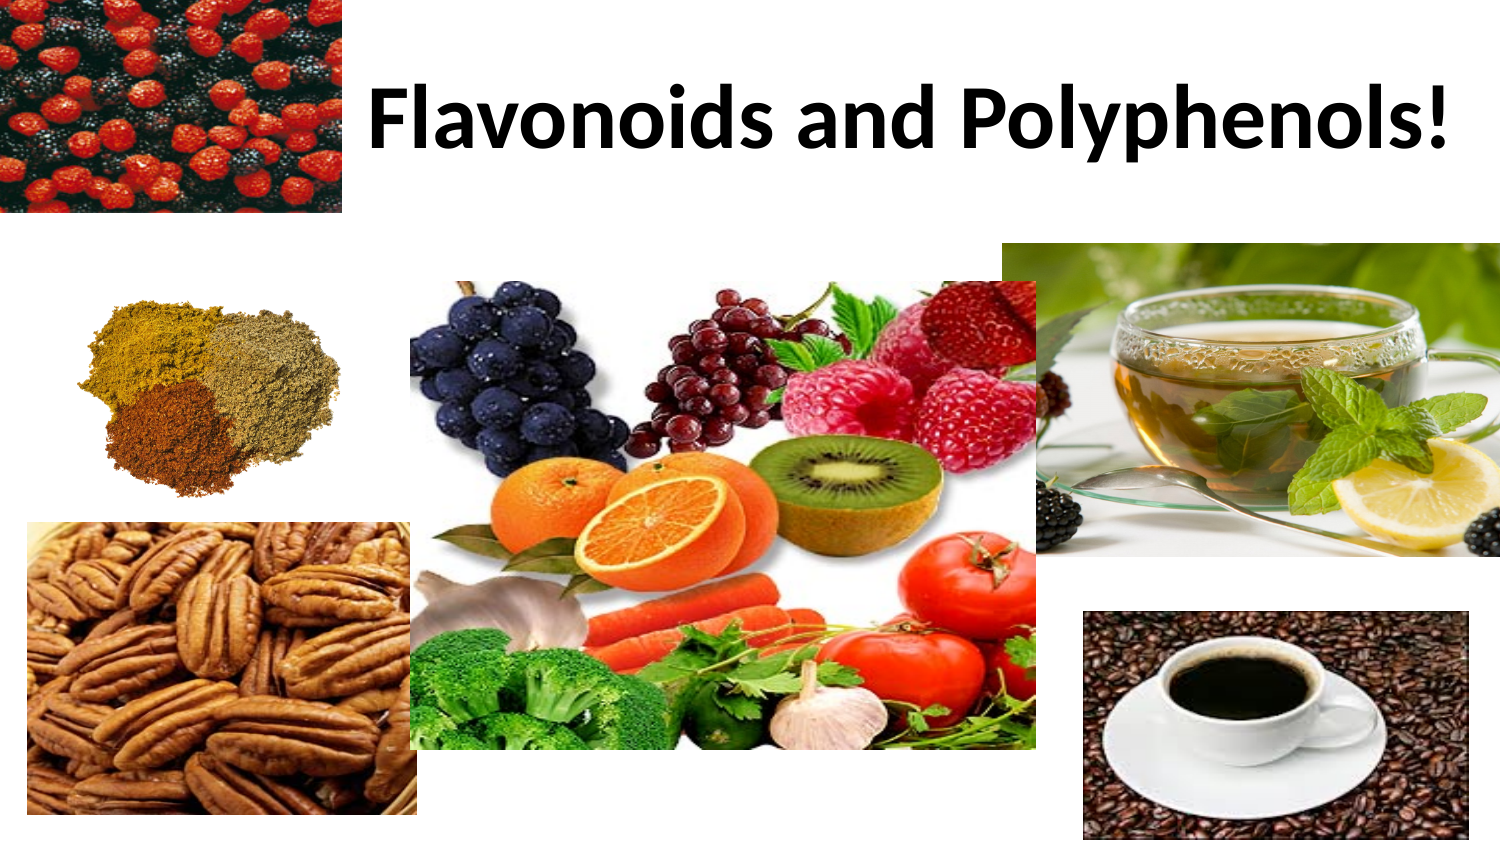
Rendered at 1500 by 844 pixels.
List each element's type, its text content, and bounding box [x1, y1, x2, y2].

picture [74, 298, 342, 500]
picture [27, 243, 1500, 815]
picture [1083, 611, 1469, 840]
picture [0, 0, 342, 213]
title Flavonoids and Polyphenols! [346, 41, 1500, 182]
